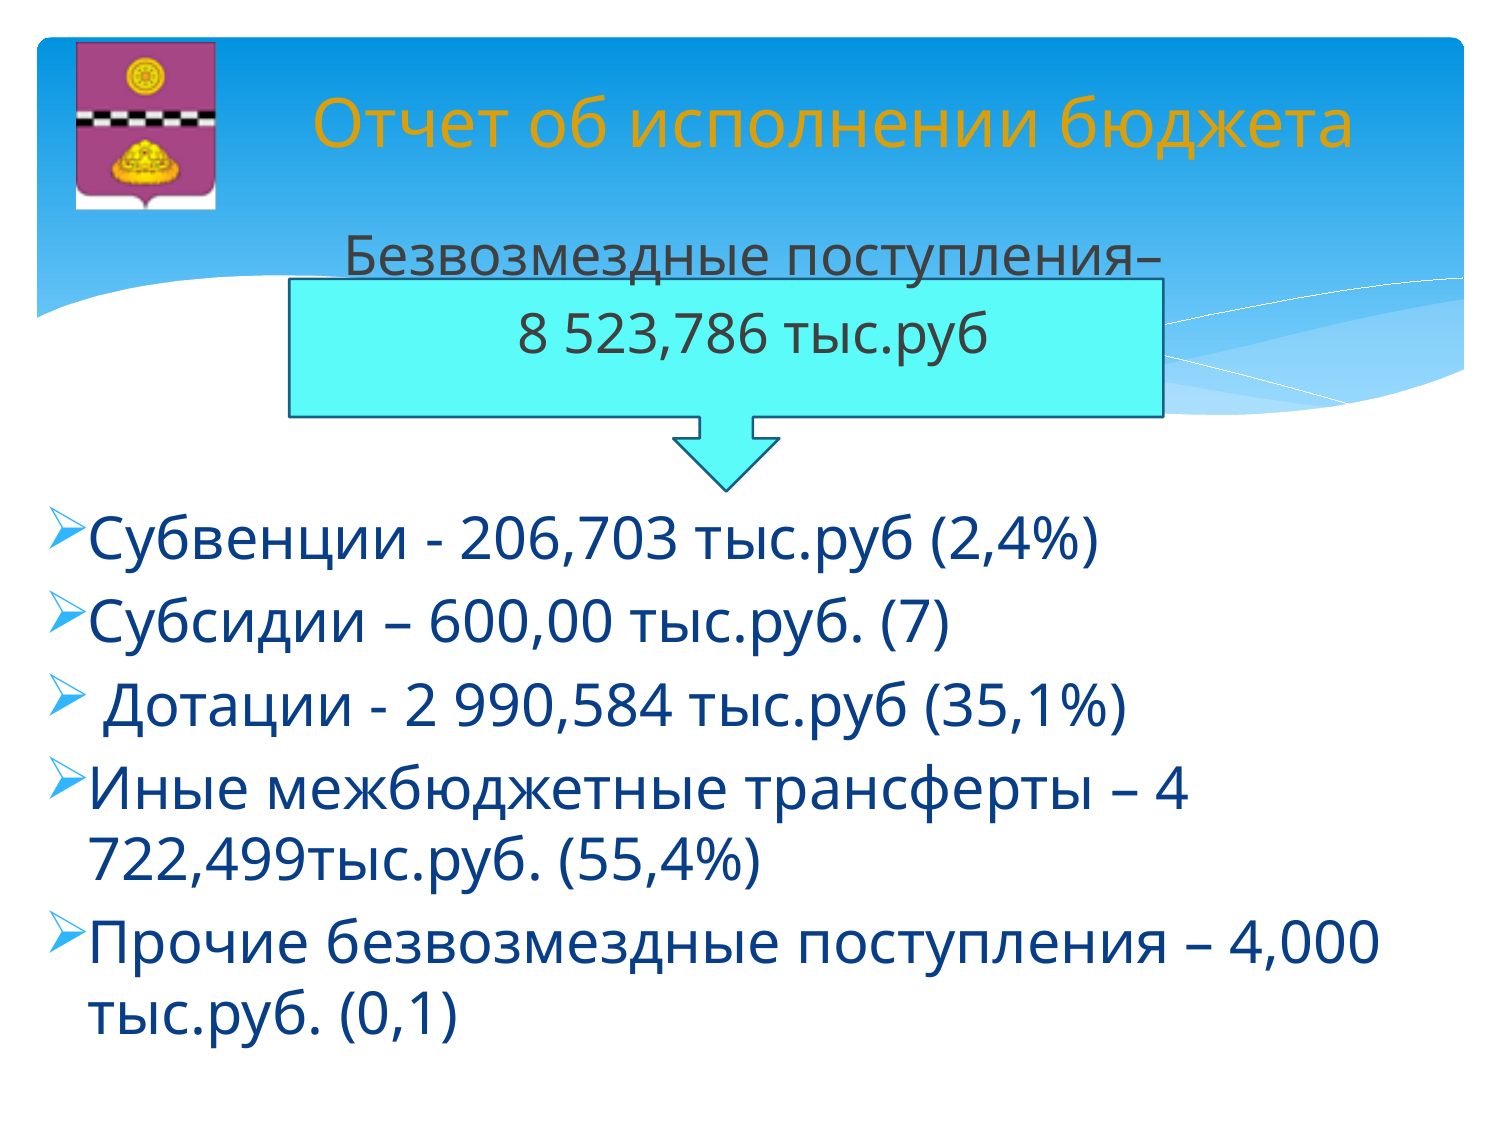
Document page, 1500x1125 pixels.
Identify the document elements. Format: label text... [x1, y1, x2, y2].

title Отчет об исполнении бюджета [218, 37, 1450, 197]
picture [76, 43, 219, 213]
list Безвозмездные поступления– 8 523,786 тыс.руб Субвенции - 206,703 тыс.руб (2,4%) Субсидии – 600,00 тыс.руб. (7) Дотации - 2 990,584 тыс.руб (35,1%) Иные межбюджетные трансферты – 4 722,499тыс.руб. (55,4%) Прочие безвозмездные поступления – 4,000 тыс.руб. (0,1) [29, 212, 1471, 1059]
